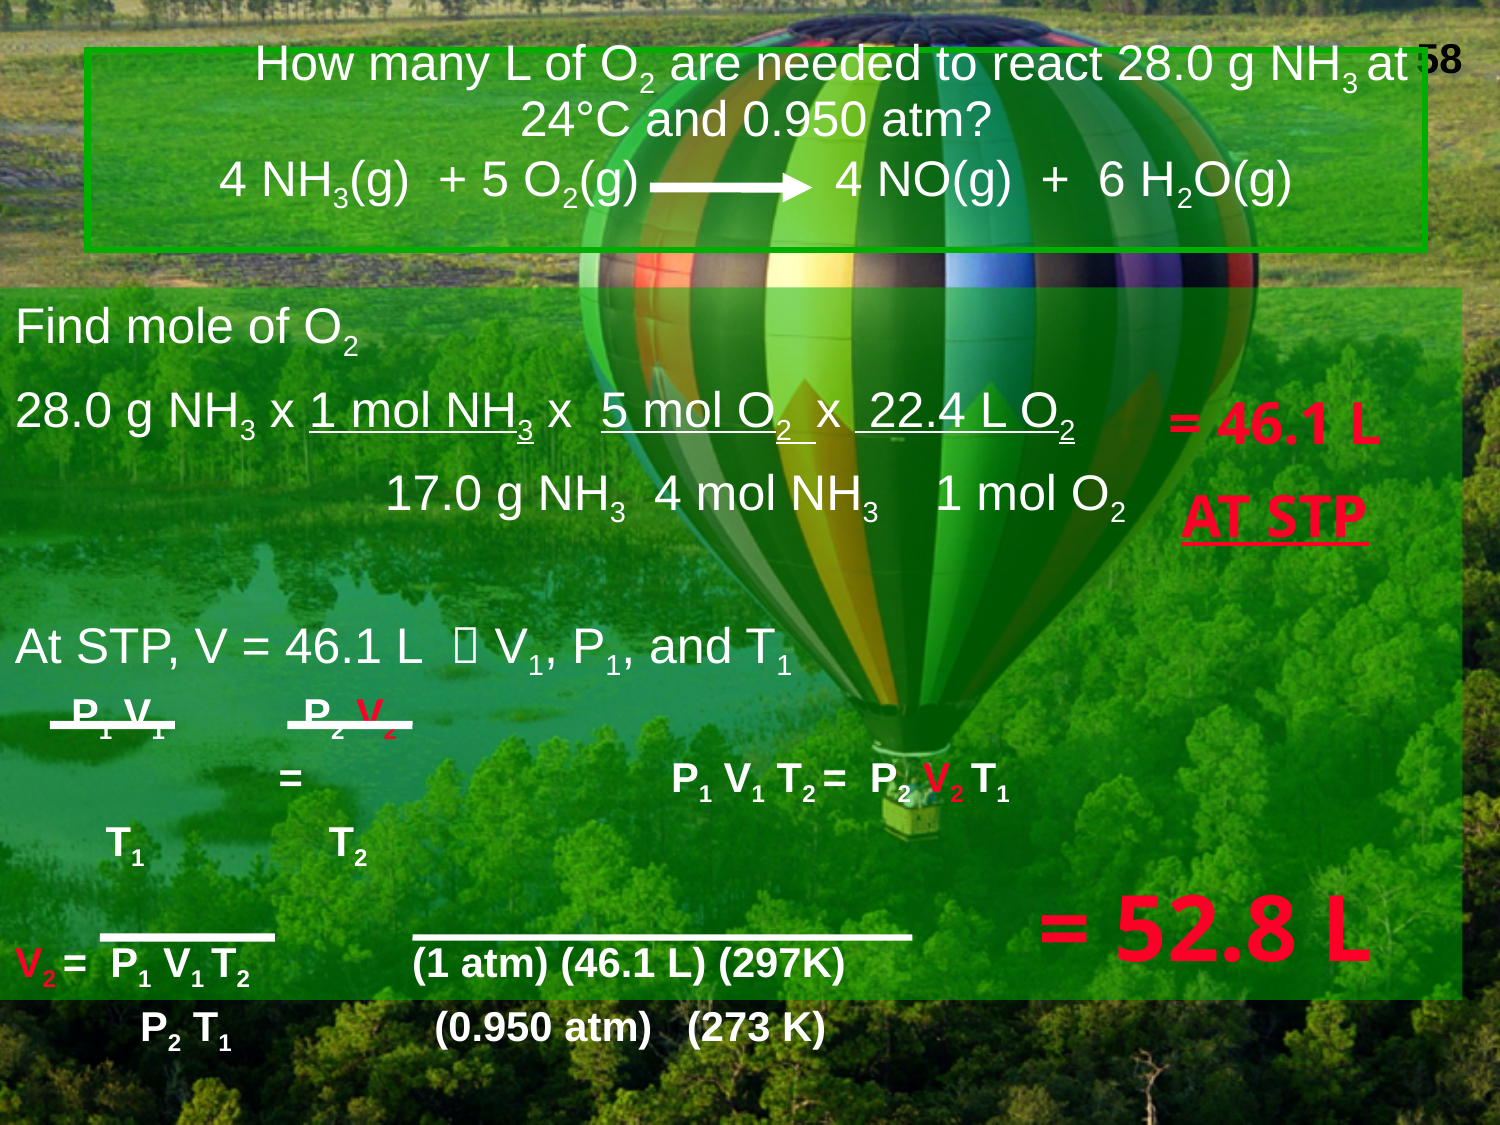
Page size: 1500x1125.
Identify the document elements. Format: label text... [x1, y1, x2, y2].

title How many L of O2 are needed to react 28.0 g NH3 at 24°C and 0.950 atm? 4 NH3(g) + 5 O2(g) 4 NO(g) + 6 H2O(g) [87, 50, 1425, 250]
text_box = 46.1 L AT STP [1112, 387, 1438, 558]
picture [0, 0, 1500, 1125]
list Find mole of O2 28.0 g NH3 x 1 mol NH3 x 5 mol O2 x 22.4 L O2 17.0 g NH3 4 mol NH3 1 mol O2 At STP, V = 46.1 L  V1, P1, and T1 P1 V1 P2 V2 = P1 V1 T2 = P2 V2 T1 T1 T2 V2 = P1 V1 T2 (1 atm) (46.1 L) (297K) P2 T1 (0.950 atm) (273 K) [0, 287, 1463, 1000]
text_box = 52.8 L [987, 875, 1425, 989]
text_box [649, 181, 813, 194]
